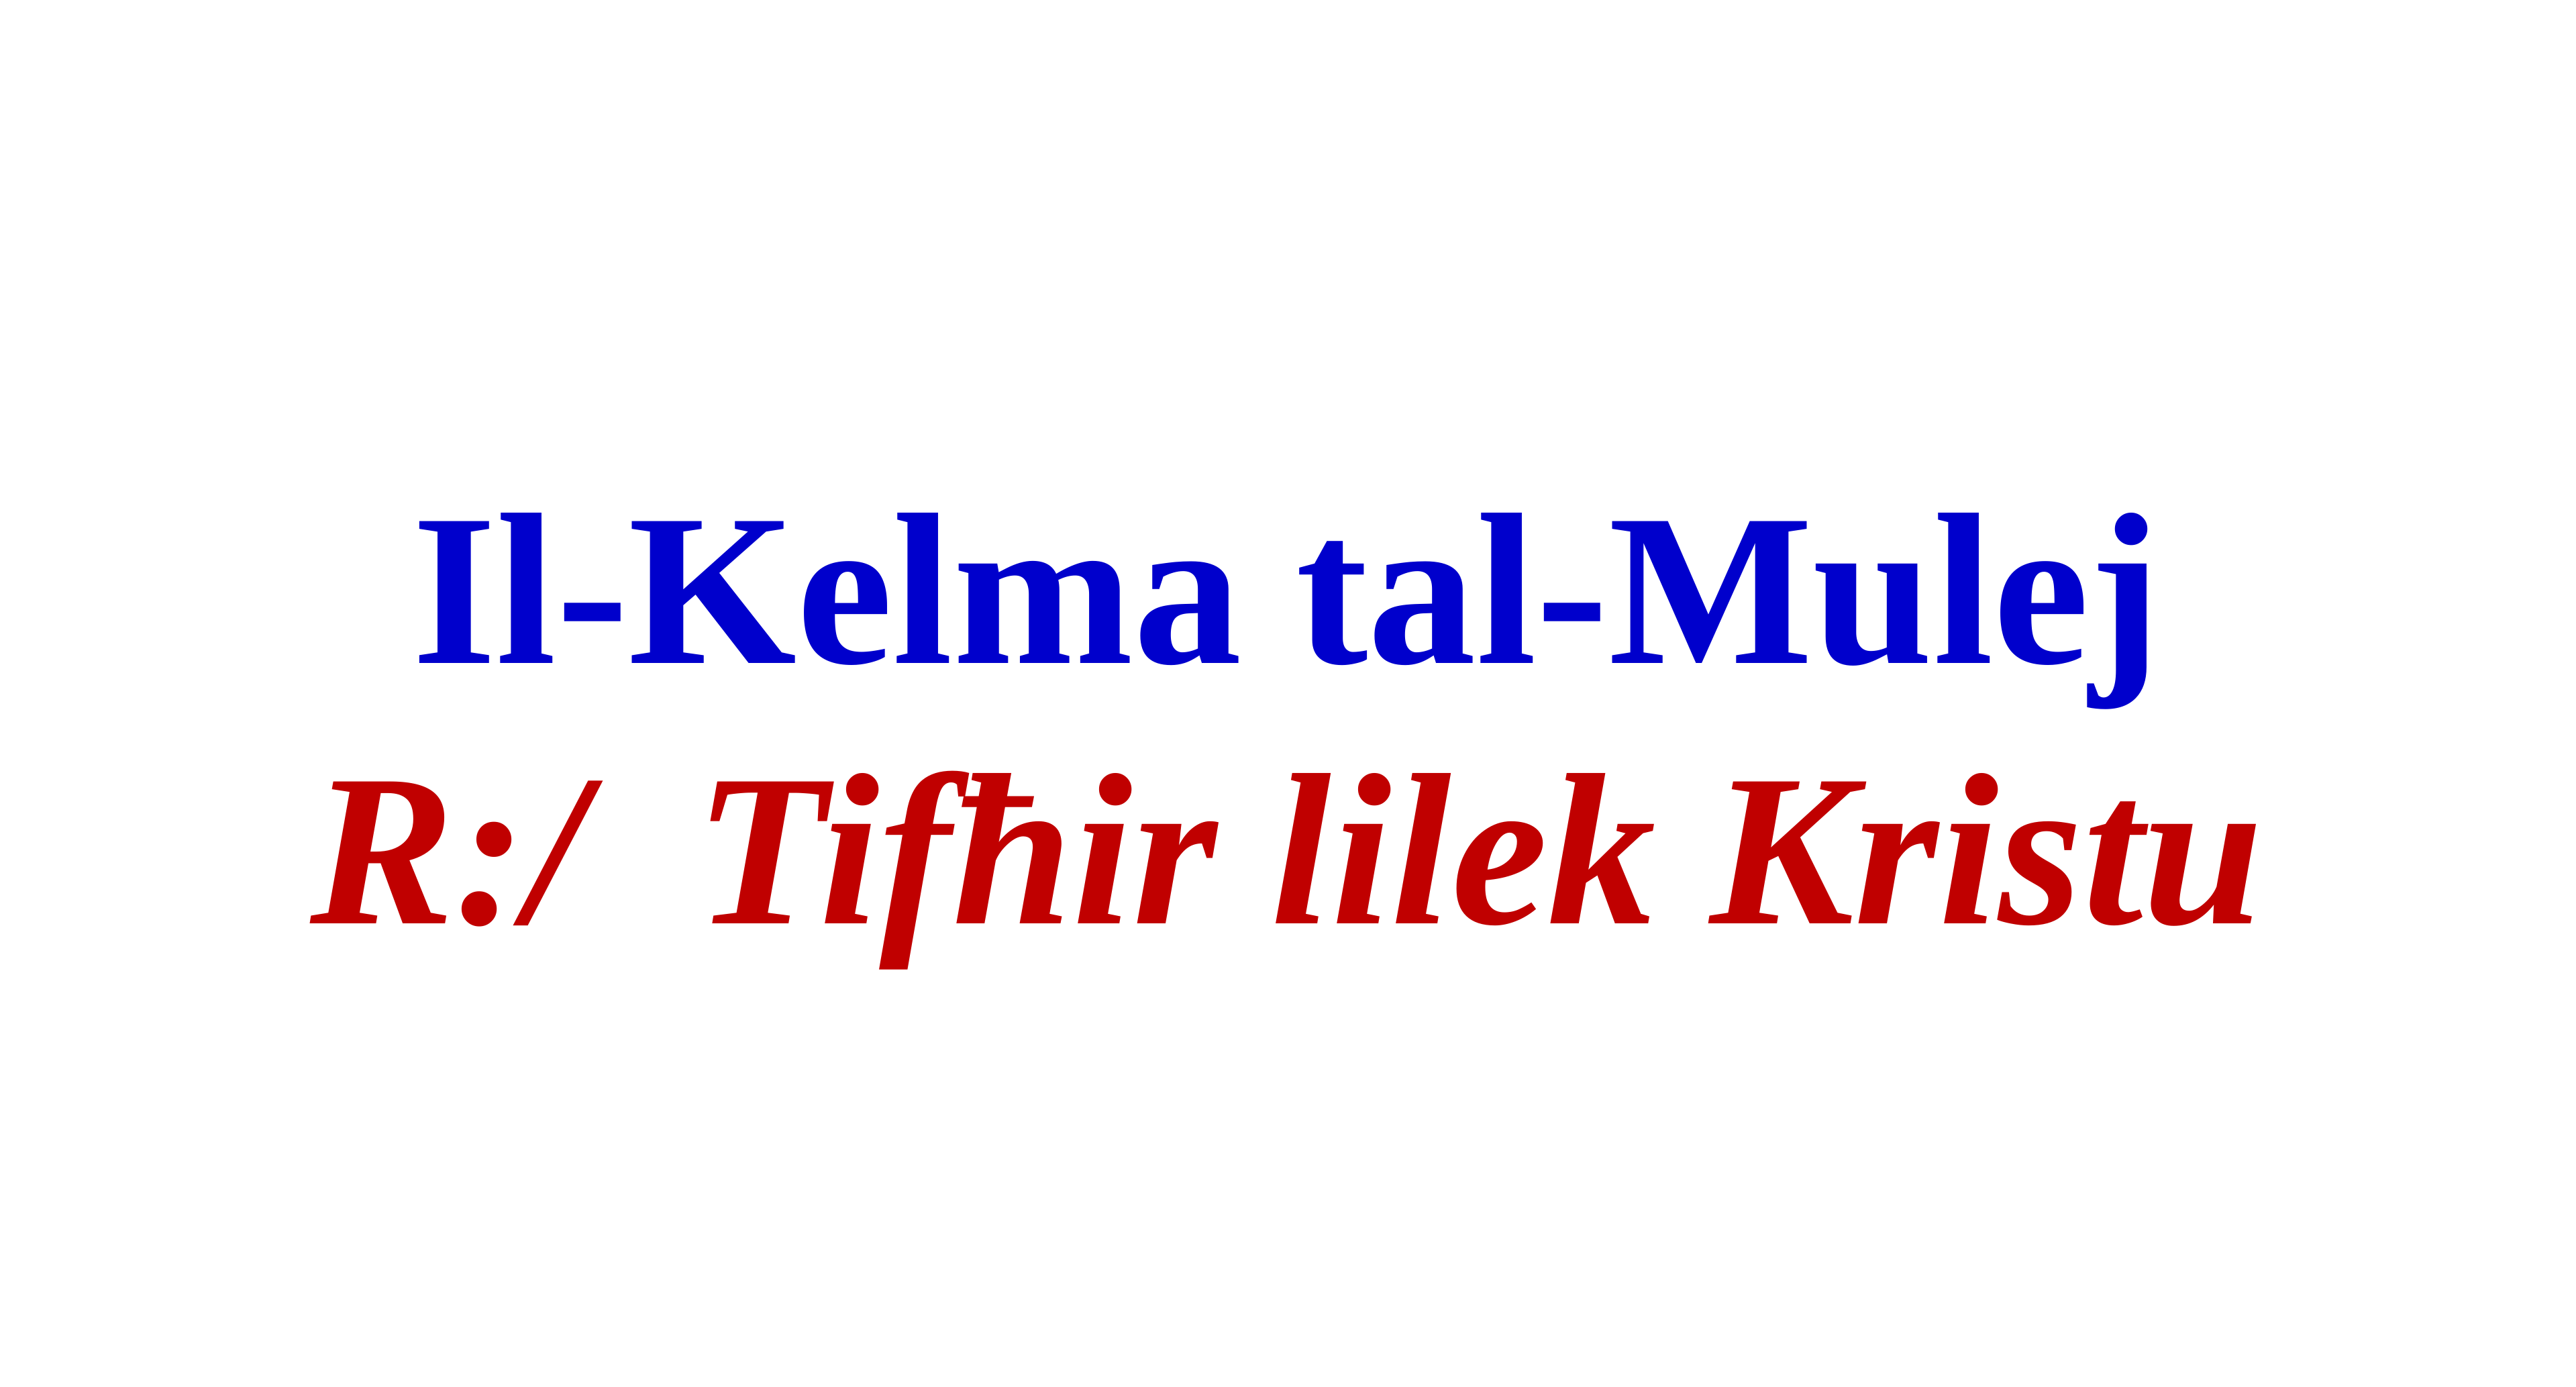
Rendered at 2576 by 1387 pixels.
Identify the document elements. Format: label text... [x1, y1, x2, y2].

text_box Il-Kelma tal-Mulej R:/ Tifħir lilek Kristu [30, 435, 2545, 978]
